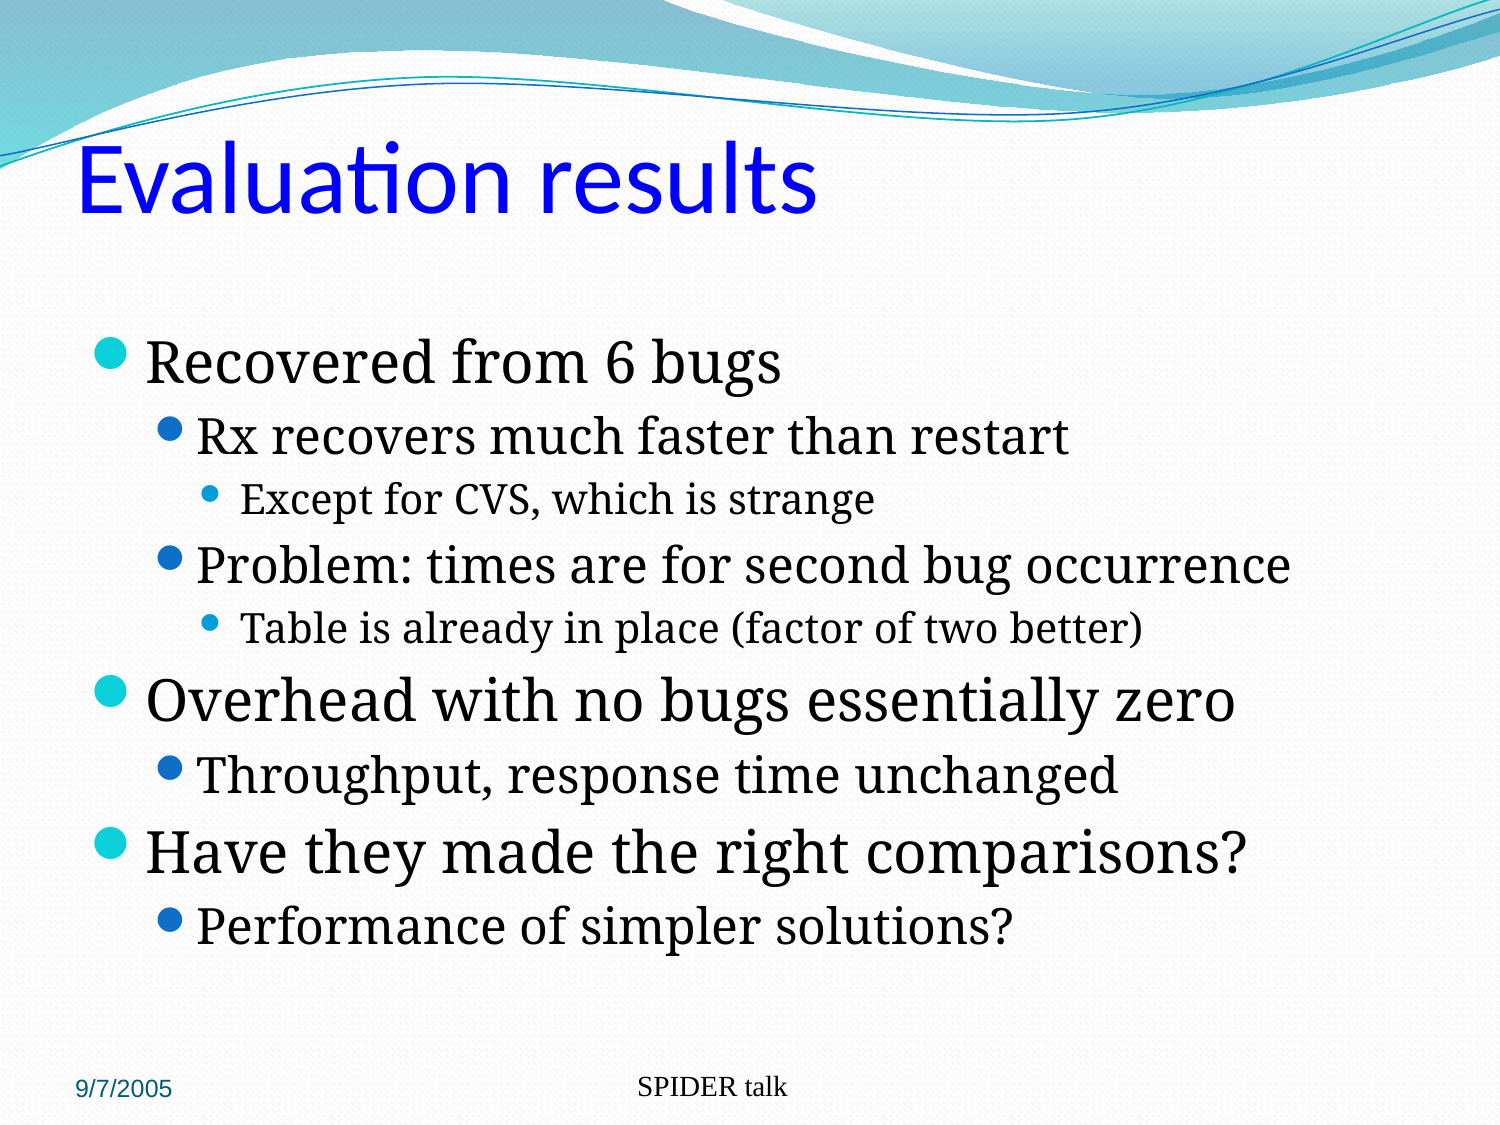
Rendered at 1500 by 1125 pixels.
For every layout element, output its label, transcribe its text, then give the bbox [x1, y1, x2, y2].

list Recovered from 6 bugs Rx recovers much faster than restart Except for CVS, which is strange Problem: times are for second bug occurrence Table is already in place (factor of two better) Overhead with no bugs essentially zero Throughput, response time unchanged Have they made the right comparisons? Performance of simpler solutions? [75, 317, 1425, 1038]
title Evaluation results [75, 99, 1425, 235]
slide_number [75, 1042, 425, 1103]
footer SPIDER talk [437, 1042, 988, 1103]
